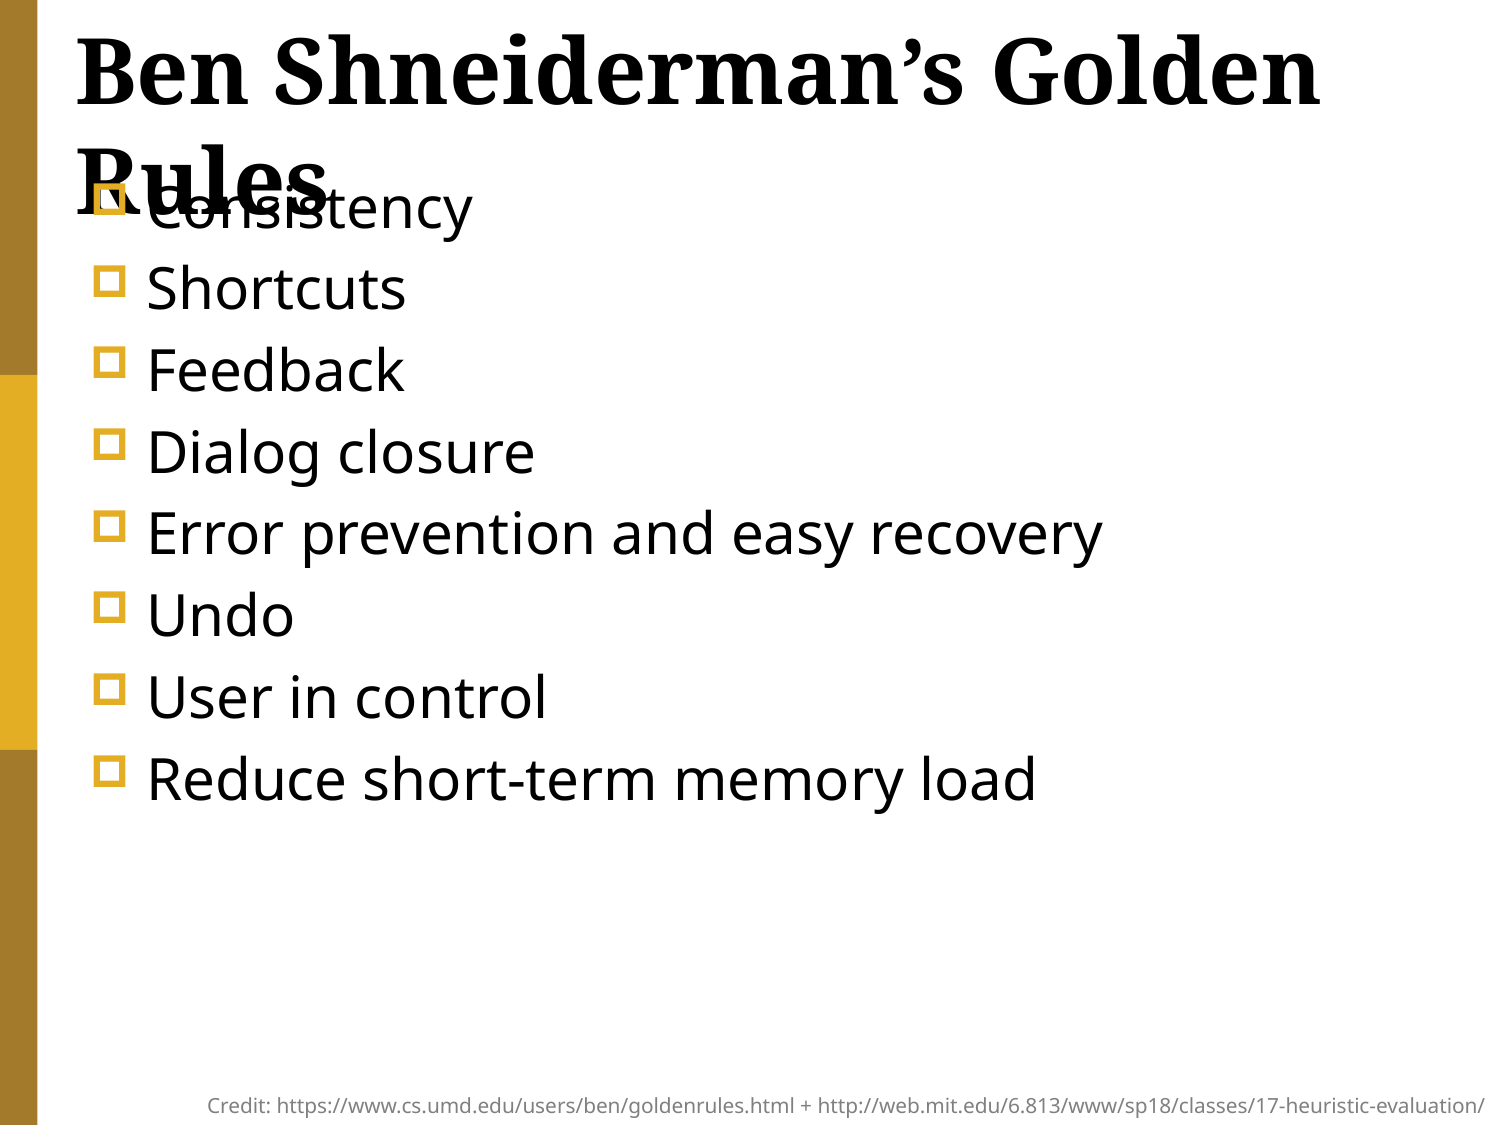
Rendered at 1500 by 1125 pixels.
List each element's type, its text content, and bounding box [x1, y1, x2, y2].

list Consistency Shortcuts Feedback Dialog closure Error prevention and easy recovery Undo User in control Reduce short-term memory load [74, 162, 1476, 1076]
title Ben Shneiderman’s Golden Rules [74, 12, 1426, 113]
list Credit: https://www.cs.umd.edu/users/ben/goldenrules.html + http://web.mit.edu/6.813/www/sp18/classes/17-heuristic-evaluation/ [37, 1076, 1500, 1125]
